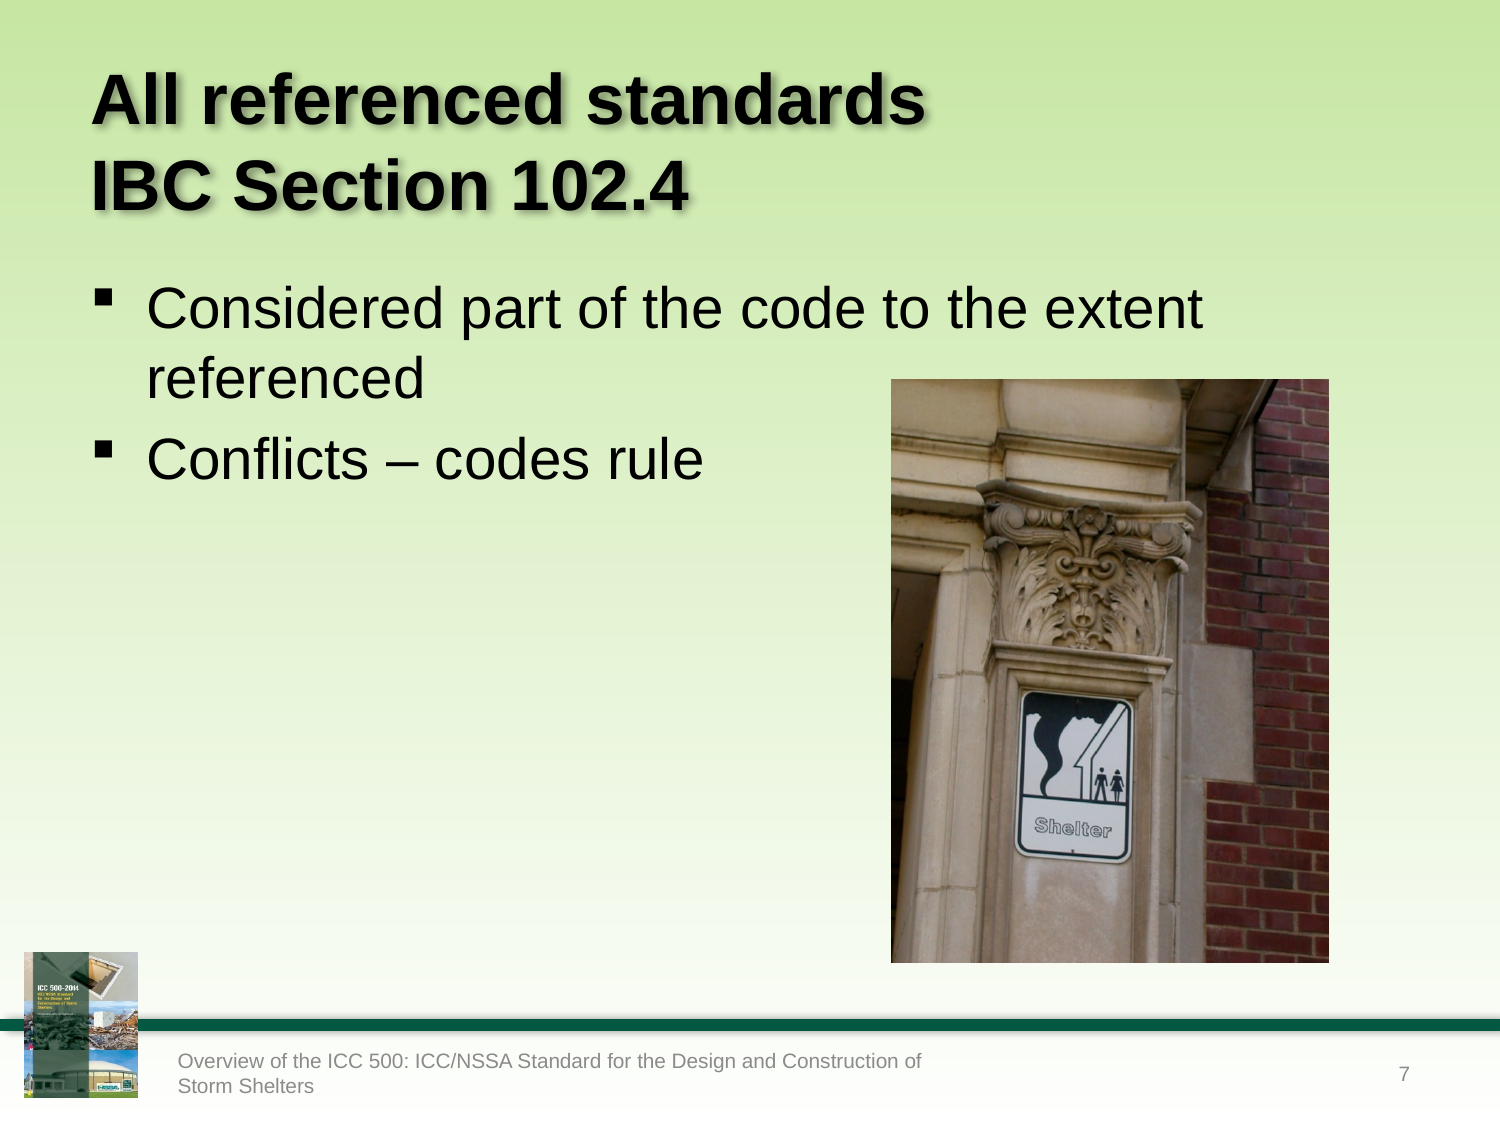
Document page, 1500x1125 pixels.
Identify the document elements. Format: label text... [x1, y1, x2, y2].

picture [890, 378, 1329, 963]
list Considered part of the code to the extent referenced Conflicts – codes rule [74, 262, 1426, 1006]
slide_number 7 [1074, 1042, 1425, 1103]
picture [24, 952, 138, 1098]
footer Overview of the ICC 500: ICC/NSSA Standard for the Design and Construction of Storm Shelters [162, 1042, 988, 1103]
title All referenced standards IBC Section 102.4 [75, 45, 1425, 233]
